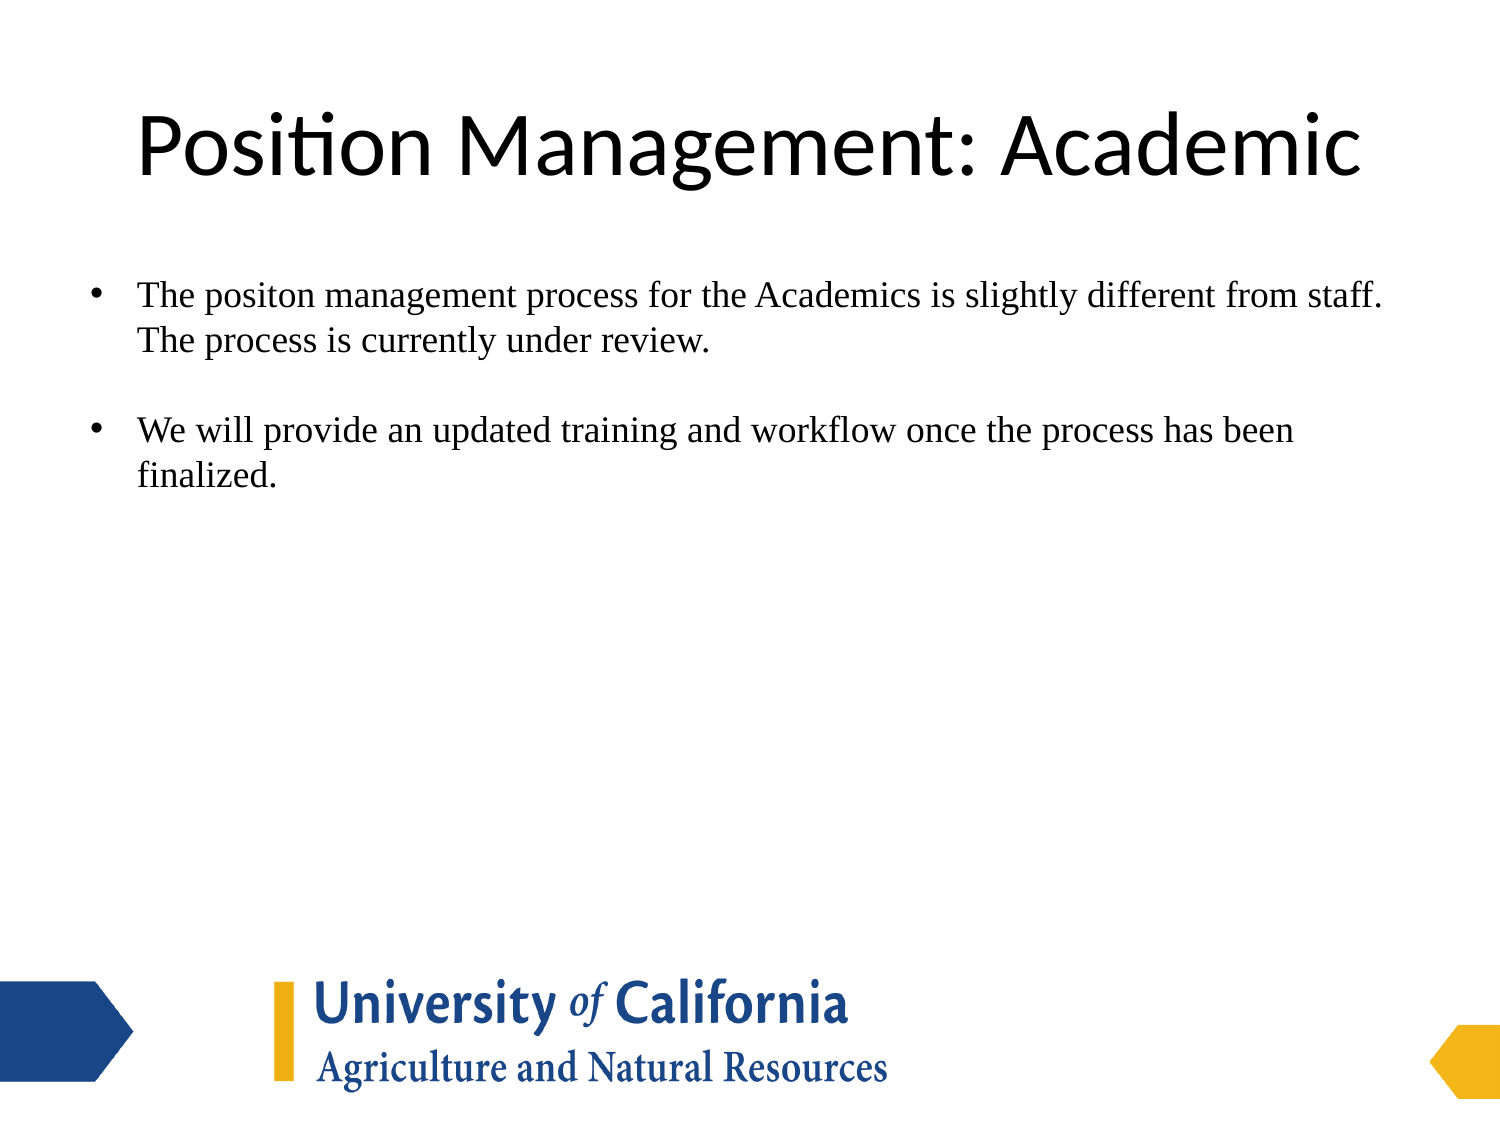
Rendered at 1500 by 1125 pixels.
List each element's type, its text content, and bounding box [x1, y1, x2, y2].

picture [0, 940, 1500, 1123]
title Position Management: Academic [75, 45, 1425, 233]
list The positon management process for the Academics is slightly different from staff. The process is currently under review. We will provide an updated training and workflow once the process has been finalized. [75, 262, 1425, 876]
